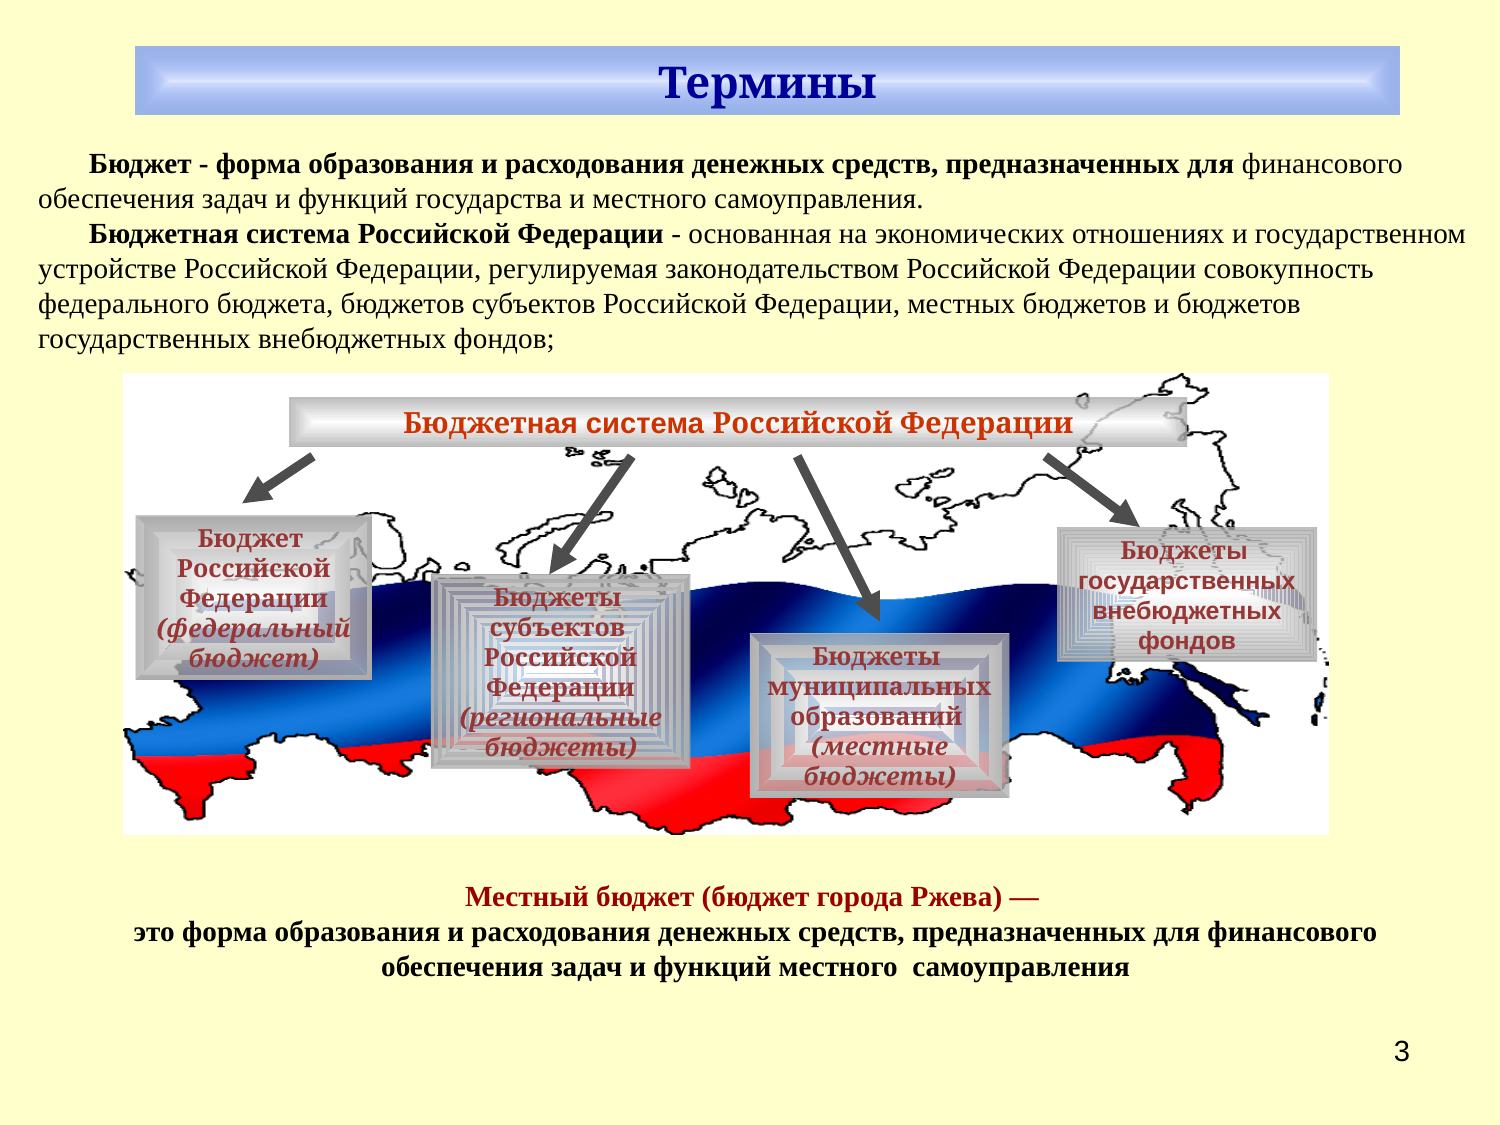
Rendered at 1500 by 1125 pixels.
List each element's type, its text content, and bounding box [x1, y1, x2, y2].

text_box Бюджет - форма образования и расходования денежных средств, предназначенных для финансового обеспечения задач и функций государства и местного самоуправления. Бюджетная система Российской Федерации - основанная на экономических отношениях и государственном устройстве Российской Федерации, регулируемая законодательством Российской Федерации совокупность федерального бюджета, бюджетов субъектов Российской Федерации, местных бюджетов и бюджетов государственных внебюджетных фондов; [23, 137, 1500, 362]
text_box Термины [135, 46, 1400, 115]
picture [123, 373, 1330, 835]
text_box 3 [1074, 1024, 1425, 1103]
text_box Местный бюджет (бюджет города Ржева) — это форма образования и расходования денежных средств, предназначенных для финансового обеспечения задач и функций местного самоуправления [64, 869, 1447, 990]
